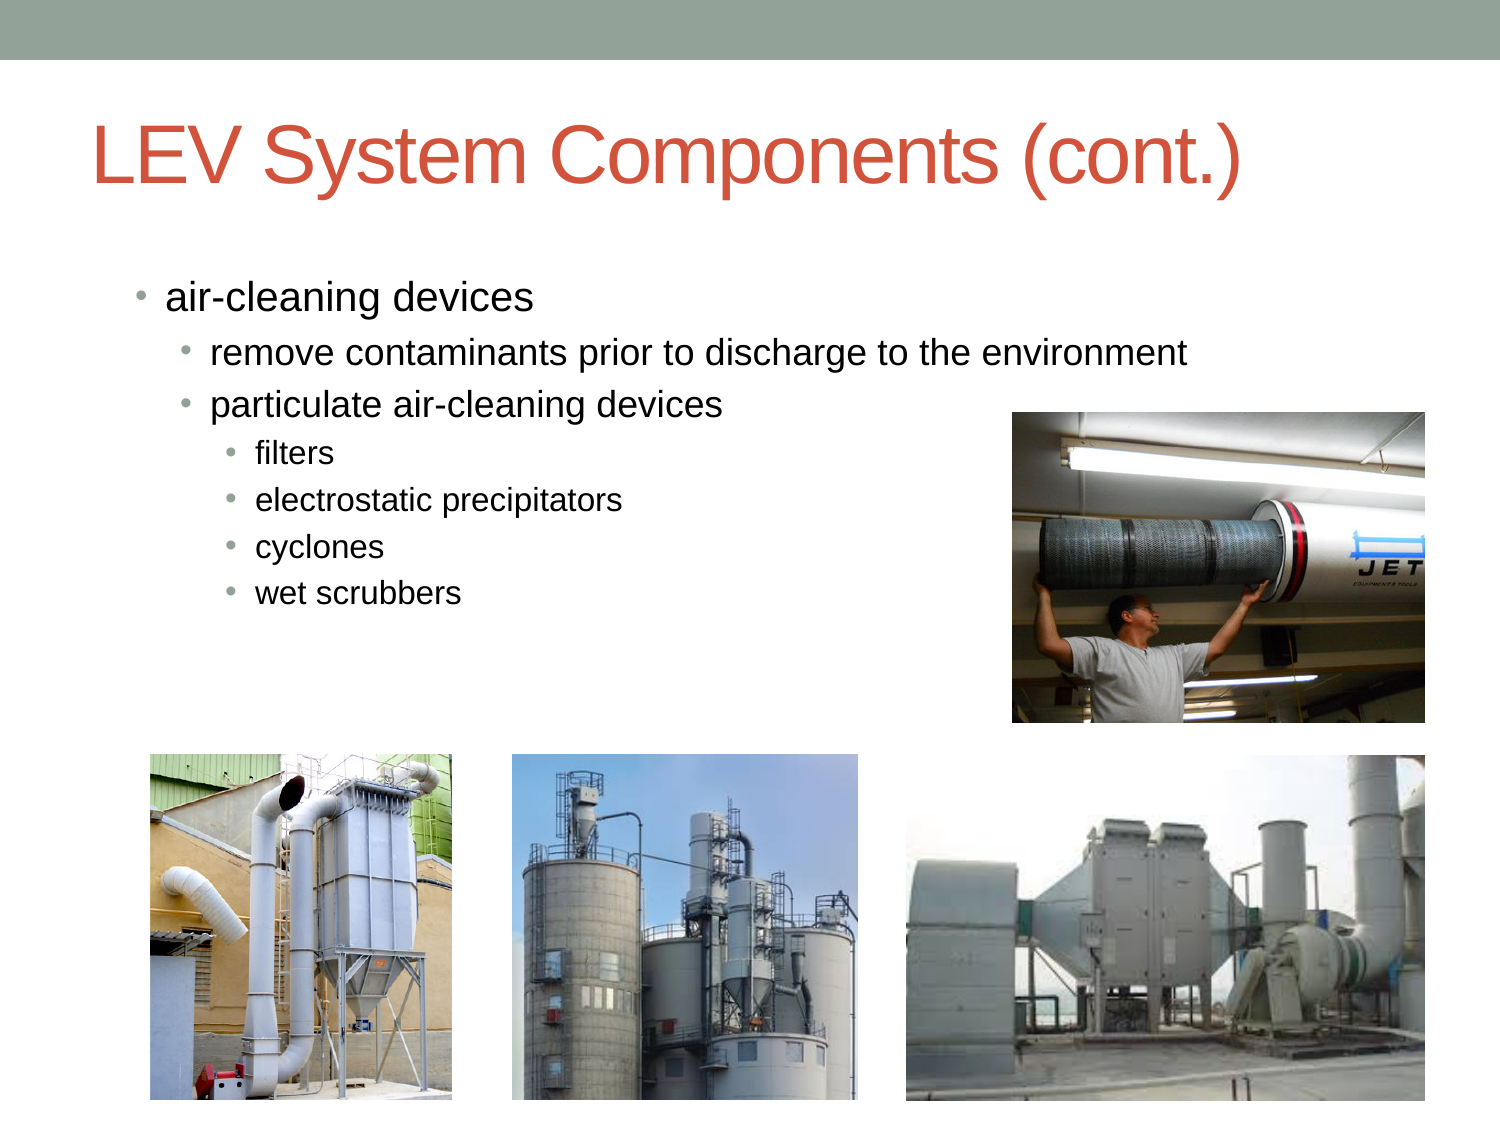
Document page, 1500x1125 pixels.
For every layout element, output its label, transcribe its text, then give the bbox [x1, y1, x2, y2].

picture [906, 755, 1426, 1101]
title LEV System Components (cont.) [75, 74, 1375, 225]
list air-cleaning devices remove contaminants prior to discharge to the environment particulate air-cleaning devices filters electrostatic precipitators cyclones wet scrubbers [75, 262, 1500, 1125]
picture [512, 754, 858, 1101]
picture [1012, 412, 1426, 723]
picture [149, 754, 453, 1101]
